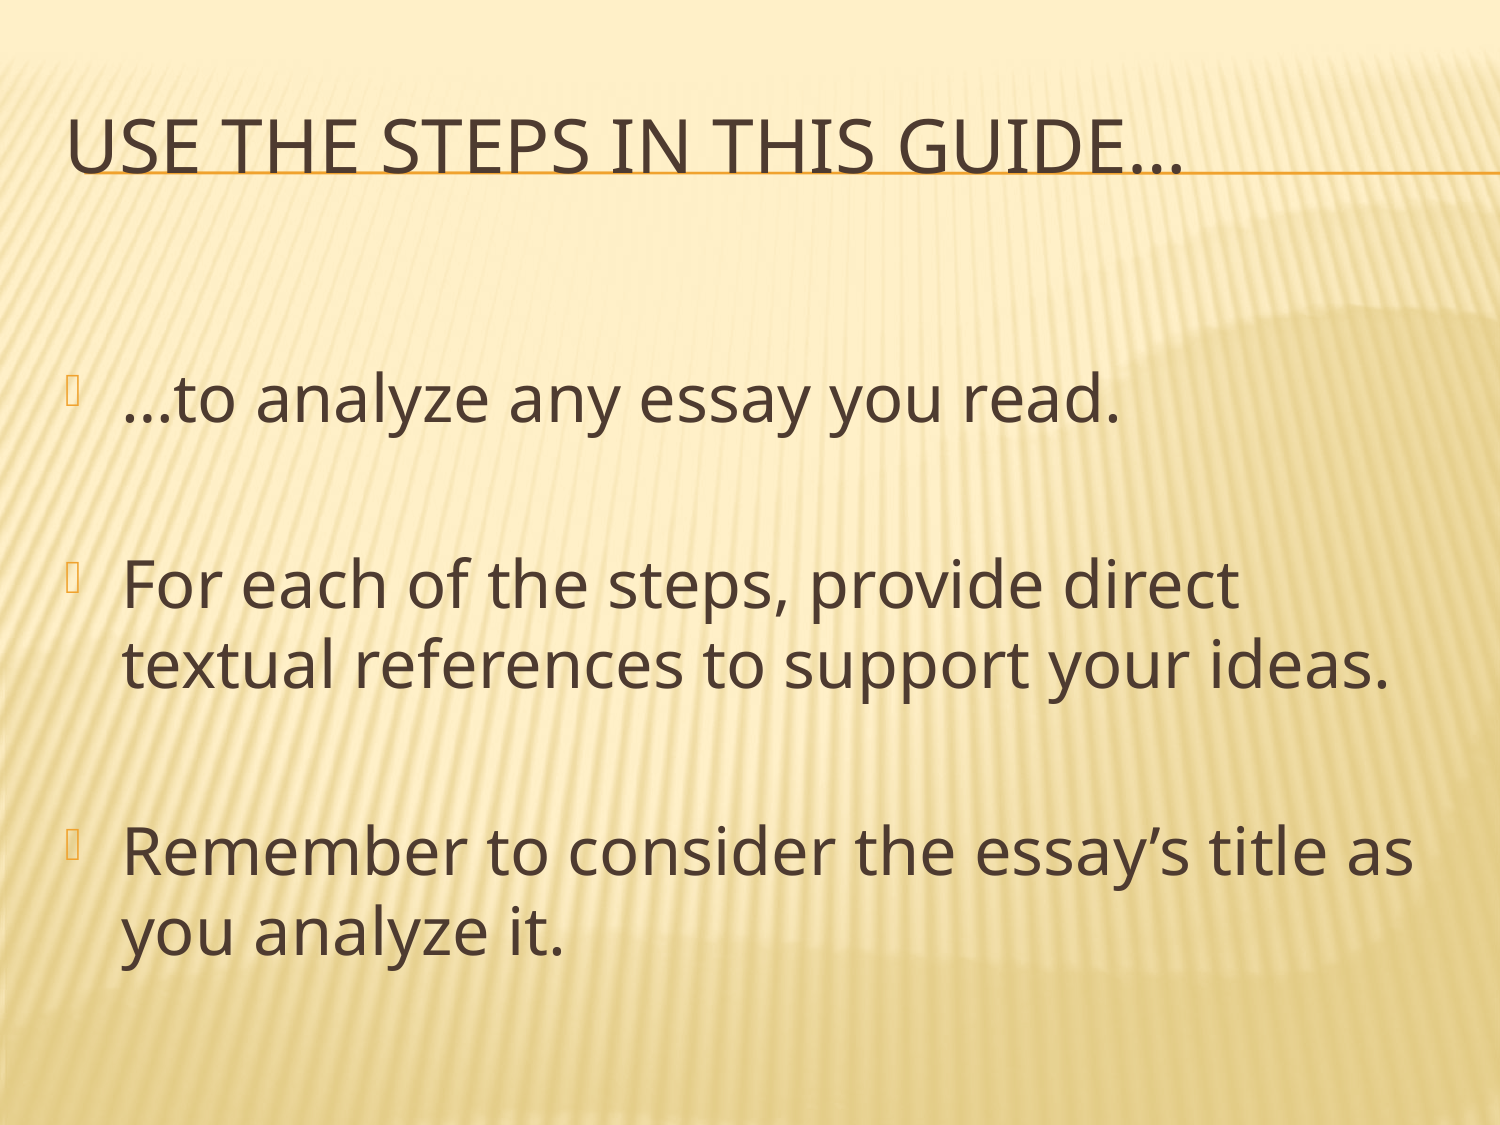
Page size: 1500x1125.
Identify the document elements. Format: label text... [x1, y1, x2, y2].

list …to analyze any essay you read. For each of the steps, provide direct textual references to support your ideas. Remember to consider the essay’s title as you analyze it. [50, 254, 1475, 998]
title Use the steps in this guide… [50, 75, 1475, 213]
